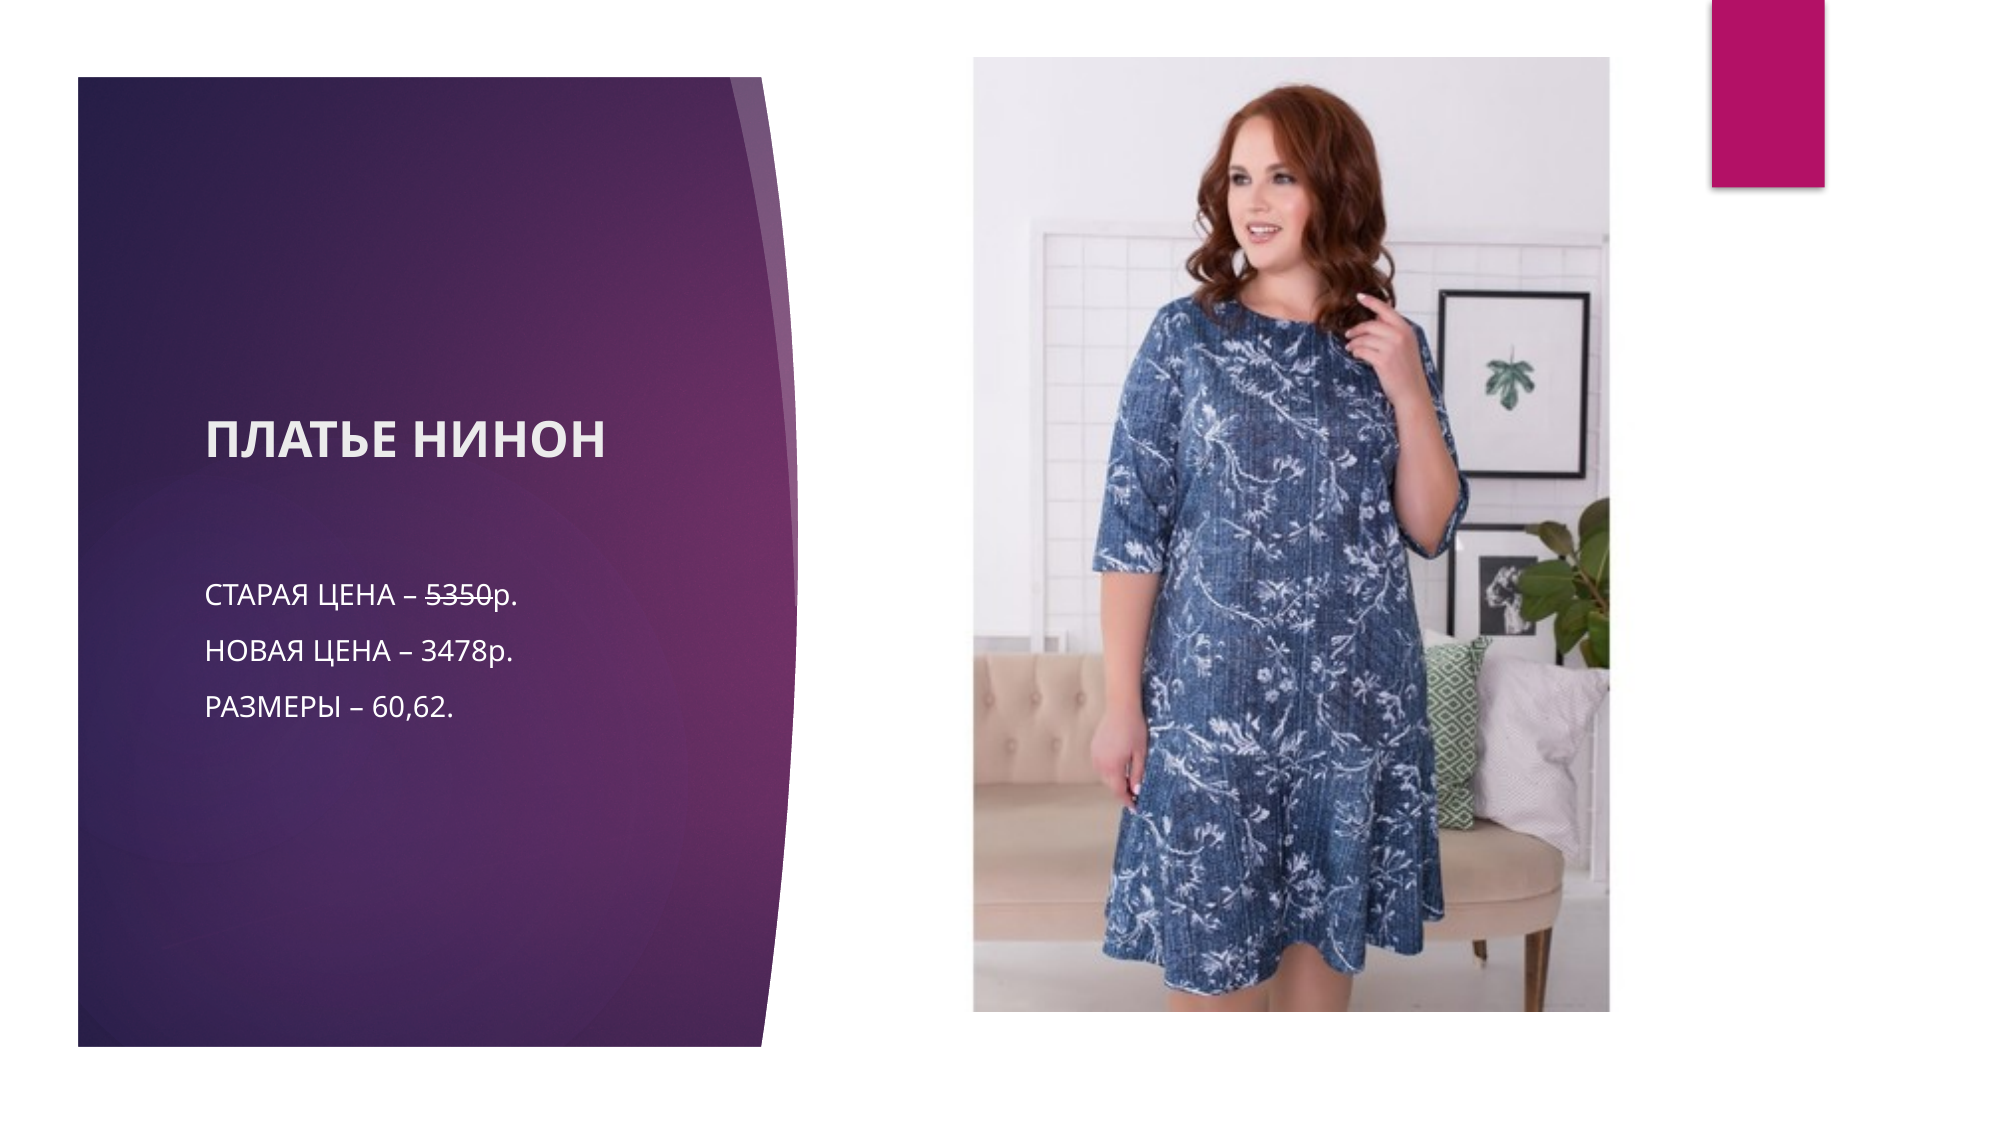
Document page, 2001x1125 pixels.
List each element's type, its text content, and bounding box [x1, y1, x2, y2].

title ПЛАТЬЕ НИНОН [189, 212, 648, 475]
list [934, 57, 1651, 1013]
list СТАРАЯ ЦЕНА – 5350р. НОВАЯ ЦЕНА – 3478р. РАЗМЕРЫ – 60,62. [189, 513, 648, 989]
